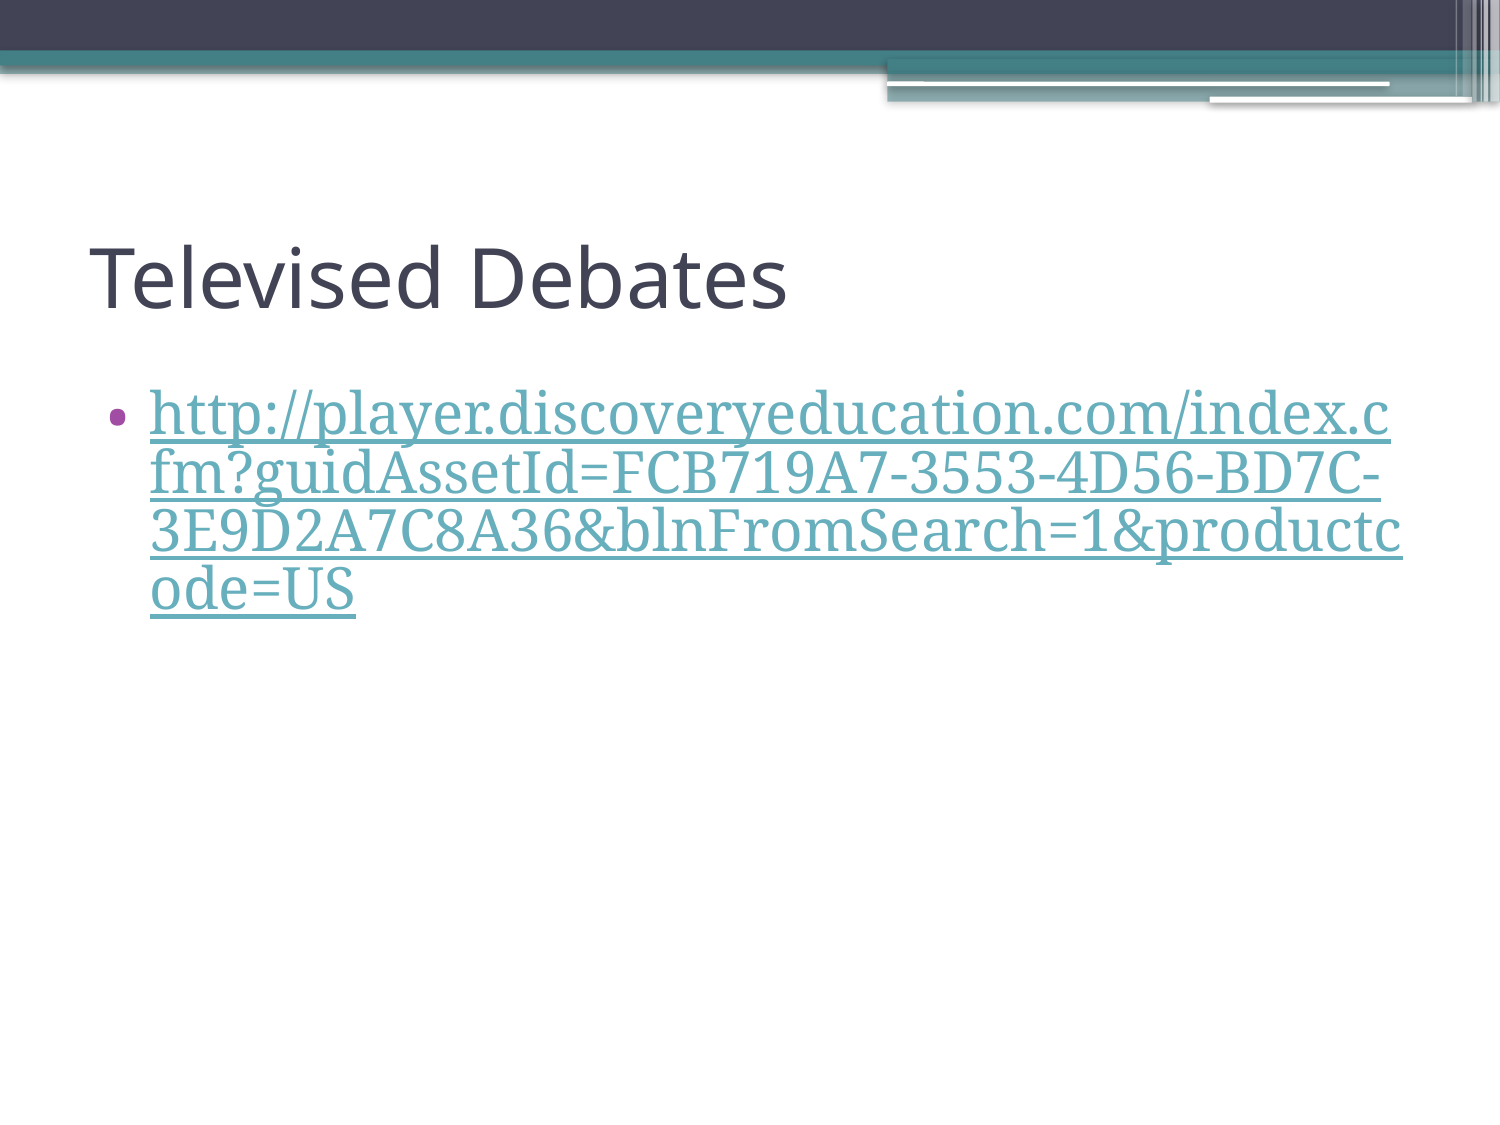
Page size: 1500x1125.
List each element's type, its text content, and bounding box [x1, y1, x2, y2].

list http://player.discoveryeducation.com/index.cfm?guidAssetId=FCB719A7-3553-4D56-BD7C-3E9D2A7C8A36&blnFromSearch=1&productcode=US [75, 368, 1425, 1079]
title Televised Debates [75, 187, 1425, 363]
